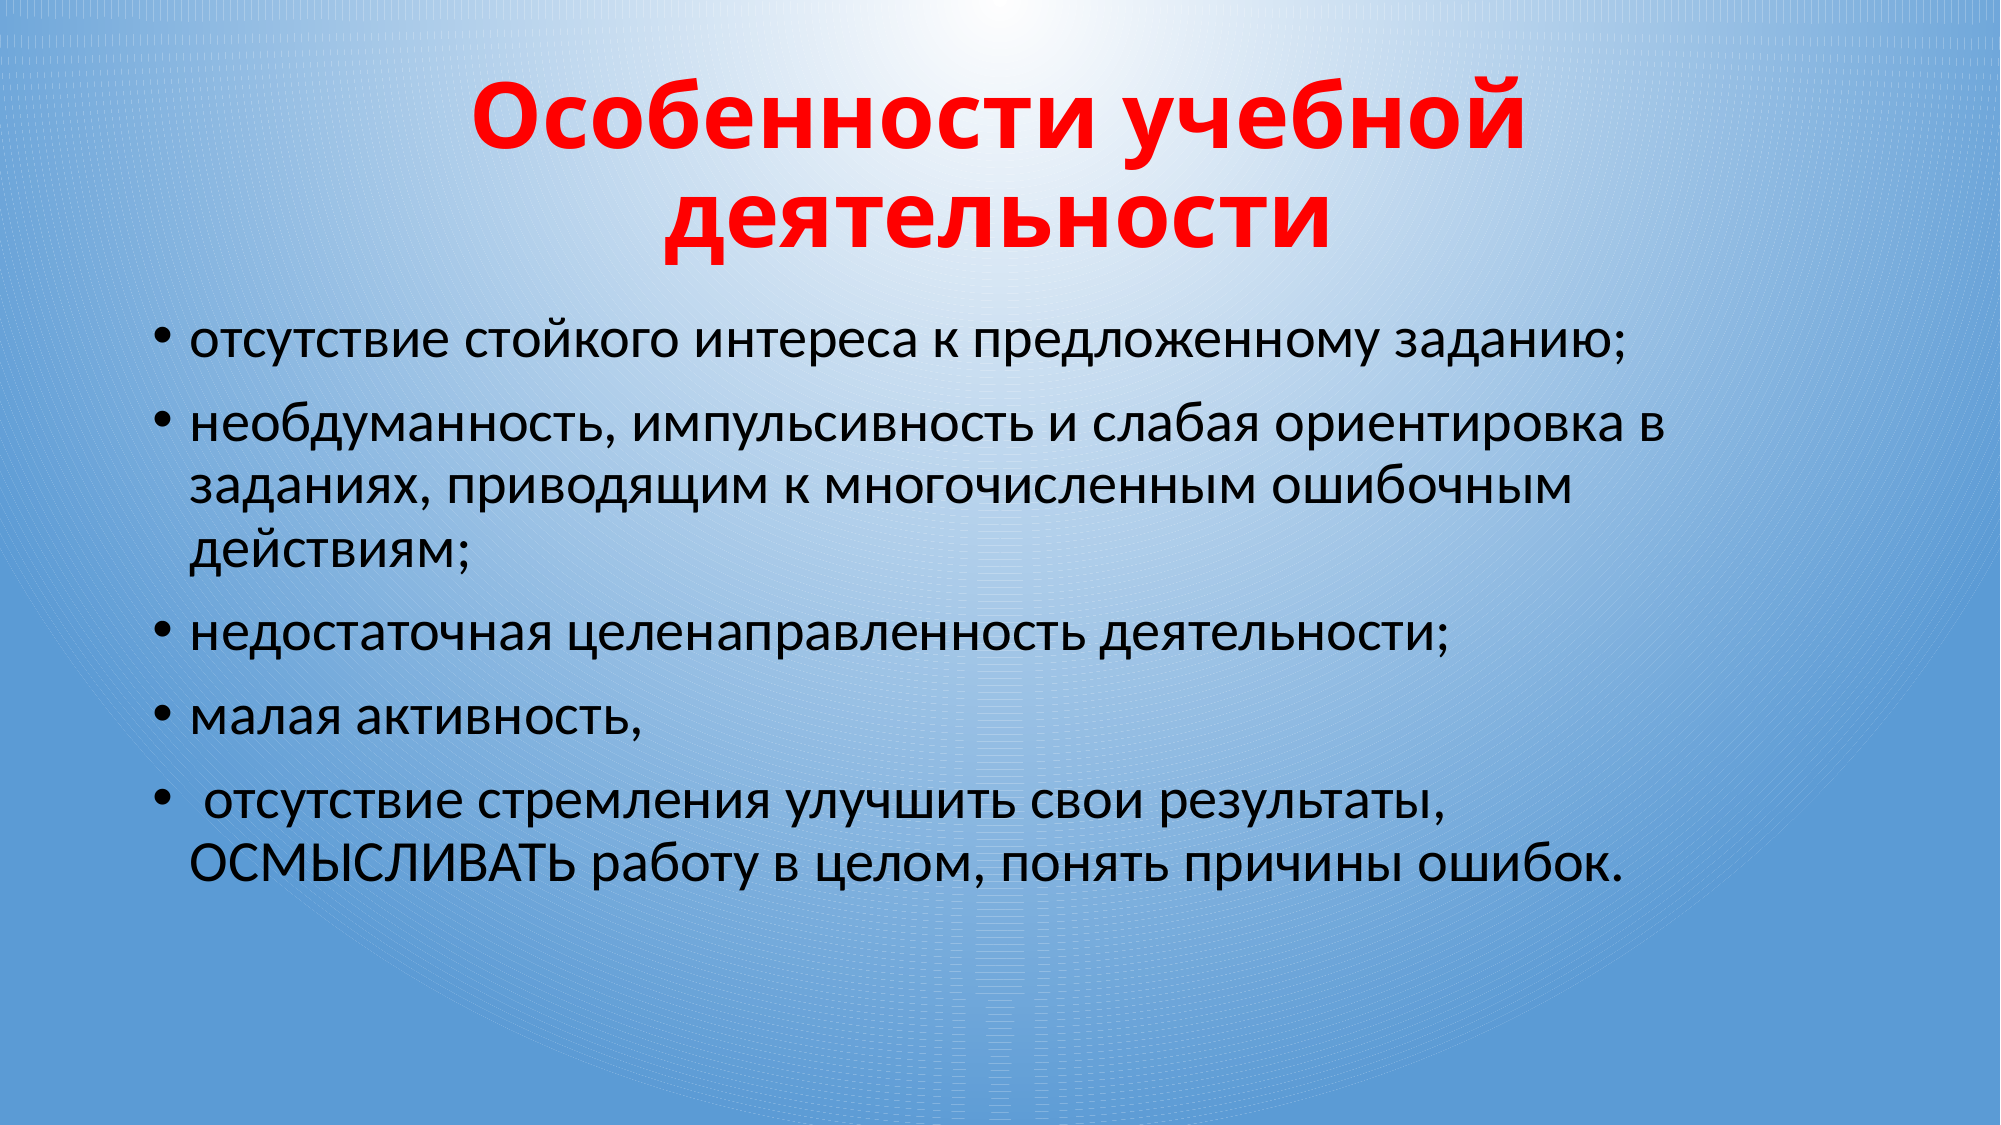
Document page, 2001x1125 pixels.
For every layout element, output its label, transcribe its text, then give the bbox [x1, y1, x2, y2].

title Особенности учебной деятельности [137, 59, 1863, 278]
list отсутствие стойкого интереса к предложенному заданию; необдуманность, импульсивность и слабая ориентировка в заданиях, приводящим к многочисленным ошибочным действиям; недостаточная целенаправленность деятельности; малая активность, отсутствие стремления улучшить свои результаты, осмысливать работу в целом, понять причины ошибок. [137, 299, 1863, 1014]
